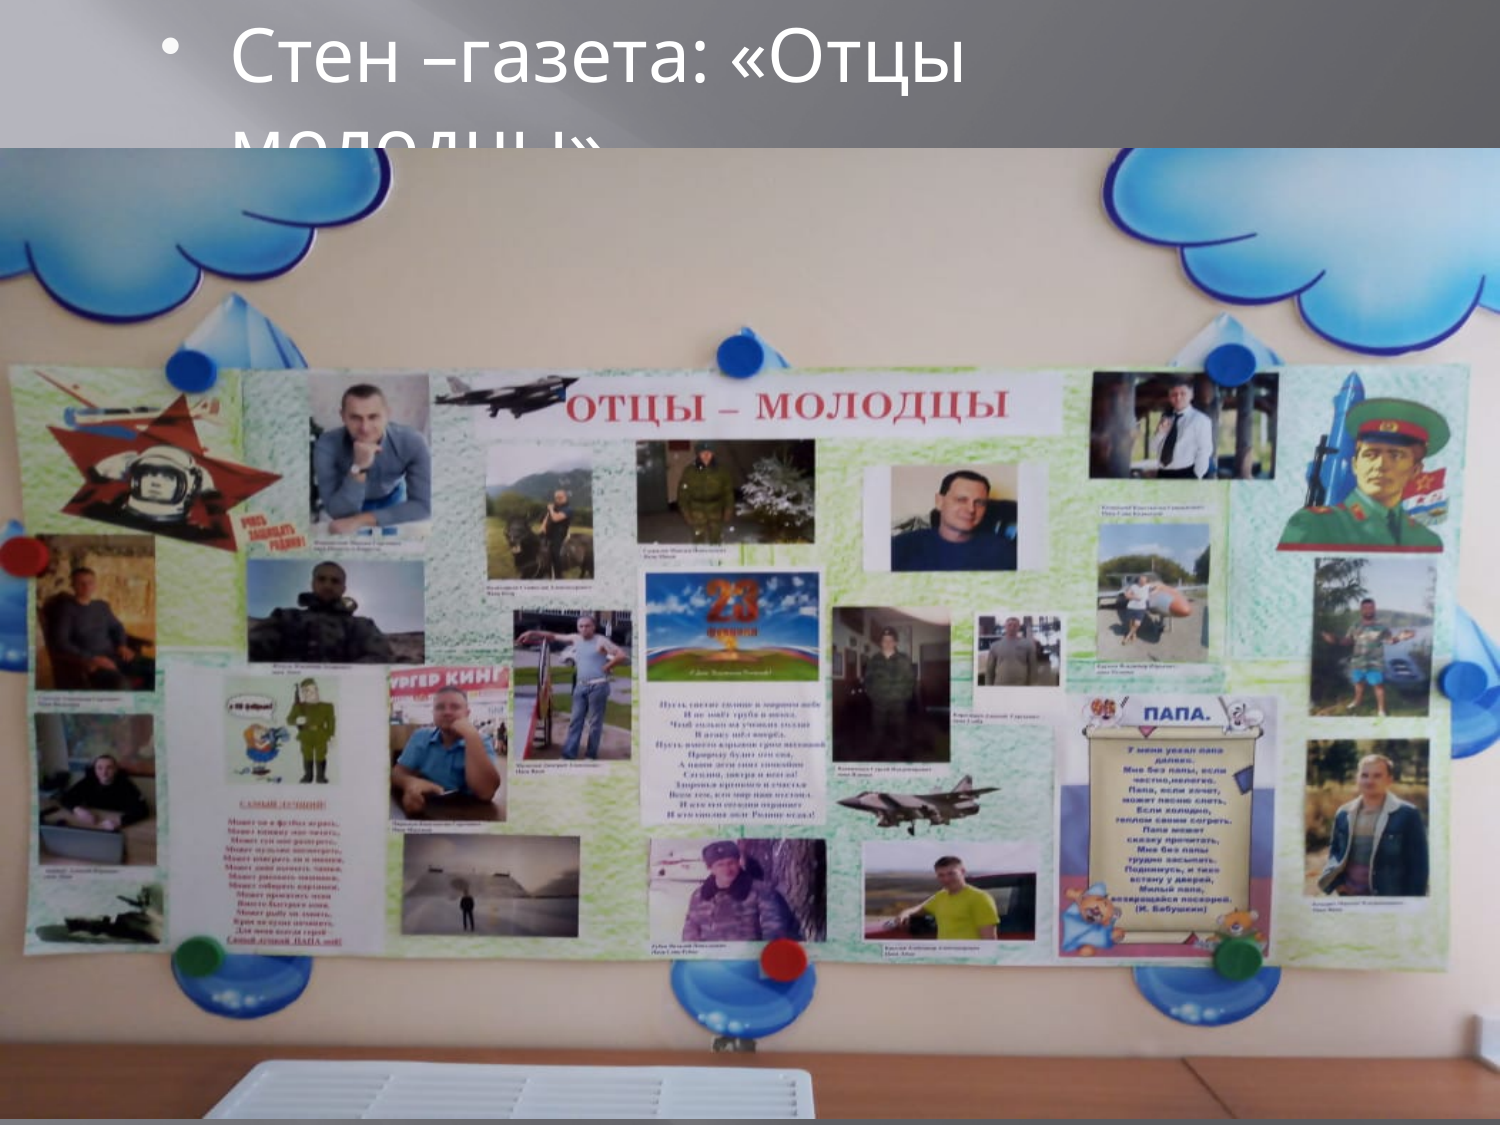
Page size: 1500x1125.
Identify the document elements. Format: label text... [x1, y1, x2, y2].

list Стен –газета: «Отцы молодцы» [125, 0, 1363, 132]
picture [0, 148, 1500, 1119]
